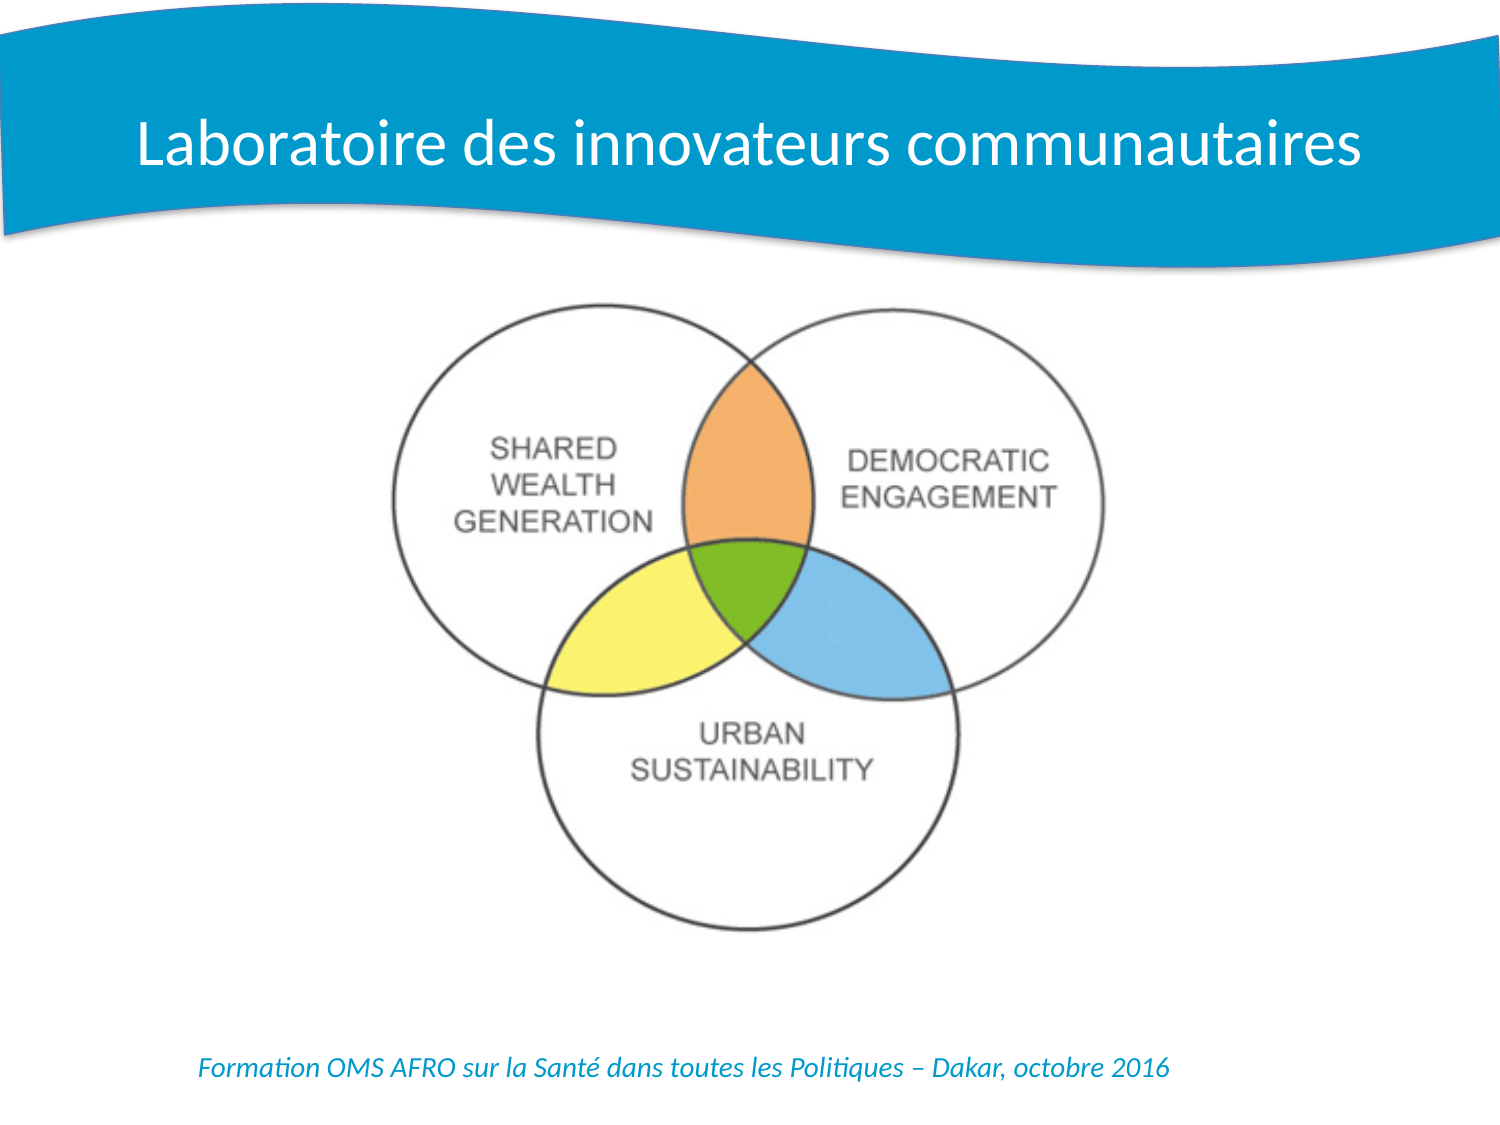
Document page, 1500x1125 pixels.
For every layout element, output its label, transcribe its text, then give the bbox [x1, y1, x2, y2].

picture [387, 299, 1111, 937]
title Laboratoire des innovateurs communautaires [75, 45, 1425, 233]
